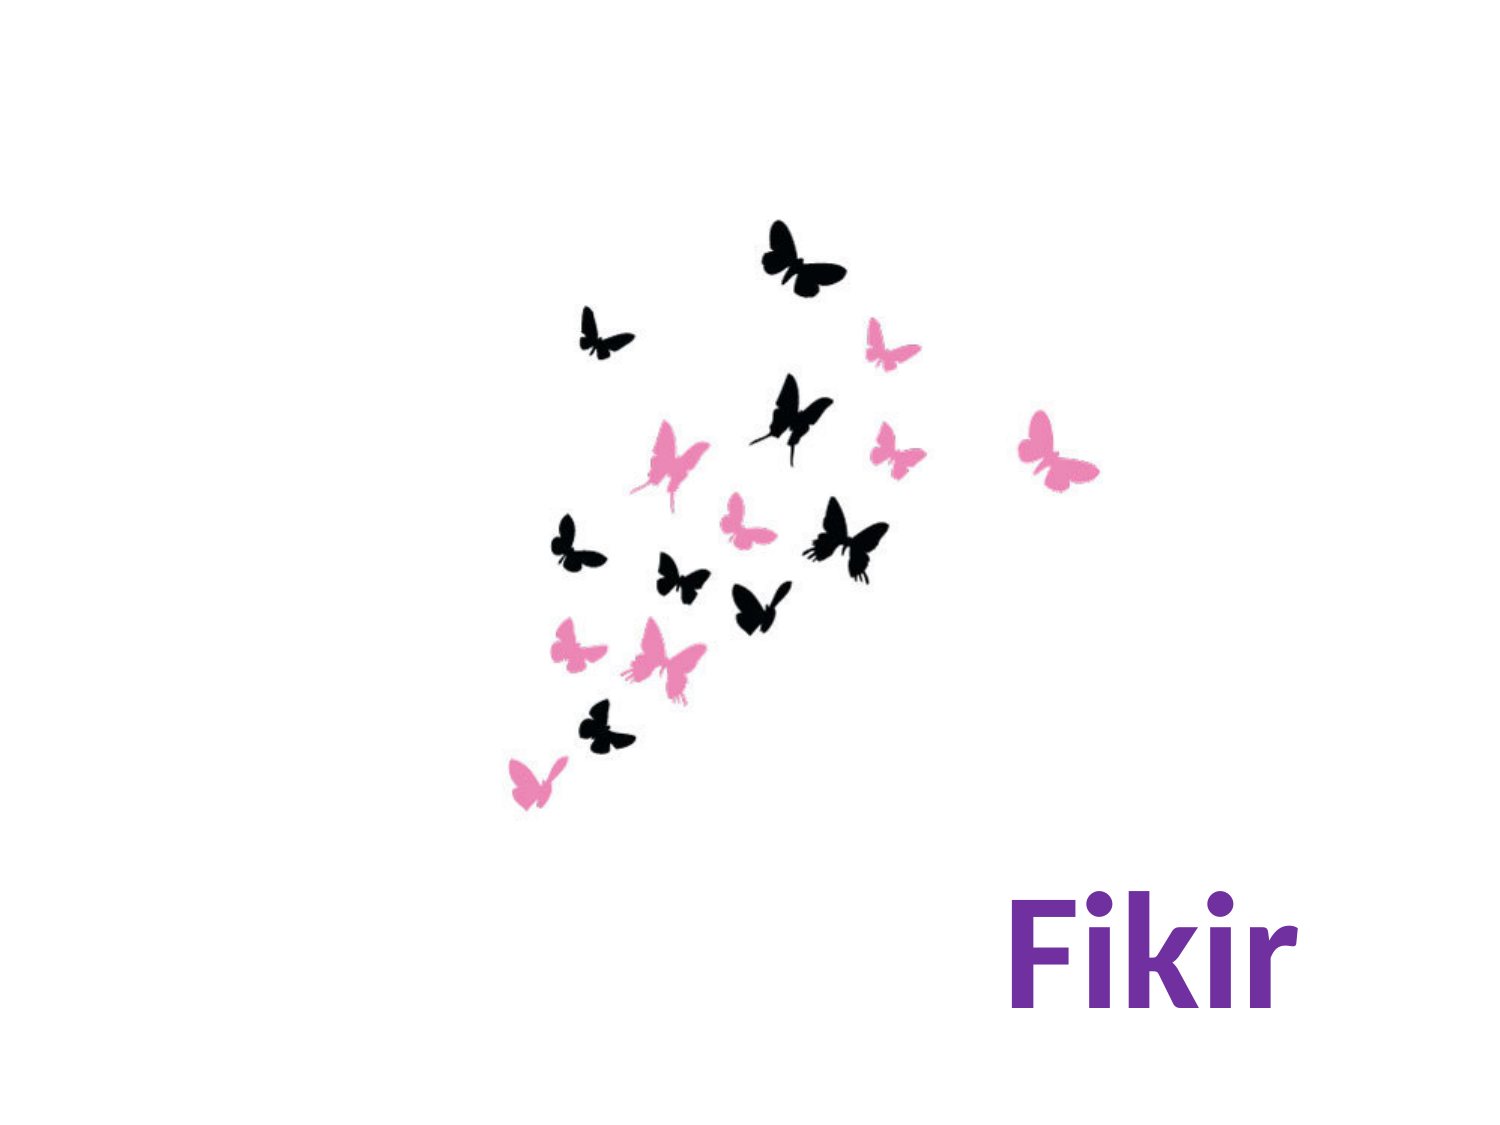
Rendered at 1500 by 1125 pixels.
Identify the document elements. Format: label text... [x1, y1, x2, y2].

text_box Fikir [988, 834, 1415, 1049]
picture [466, 196, 1112, 842]
